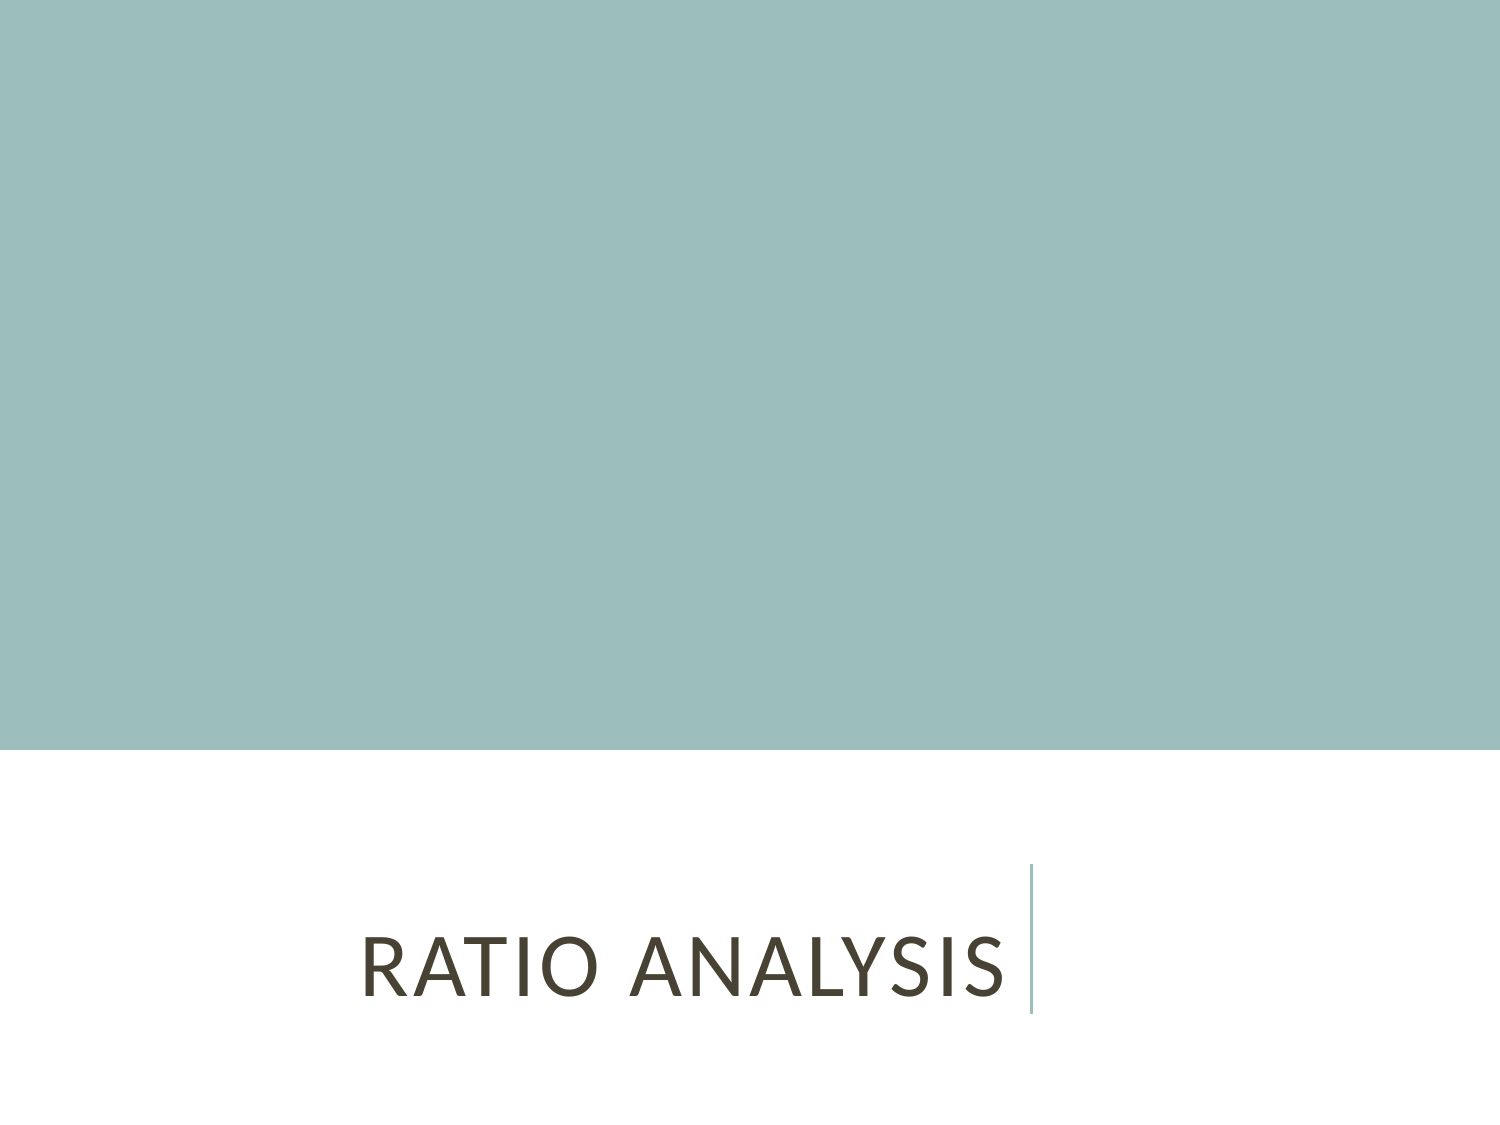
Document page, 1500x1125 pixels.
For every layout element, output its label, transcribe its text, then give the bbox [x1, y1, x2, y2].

title Ratio Analysis [0, 680, 1022, 1125]
